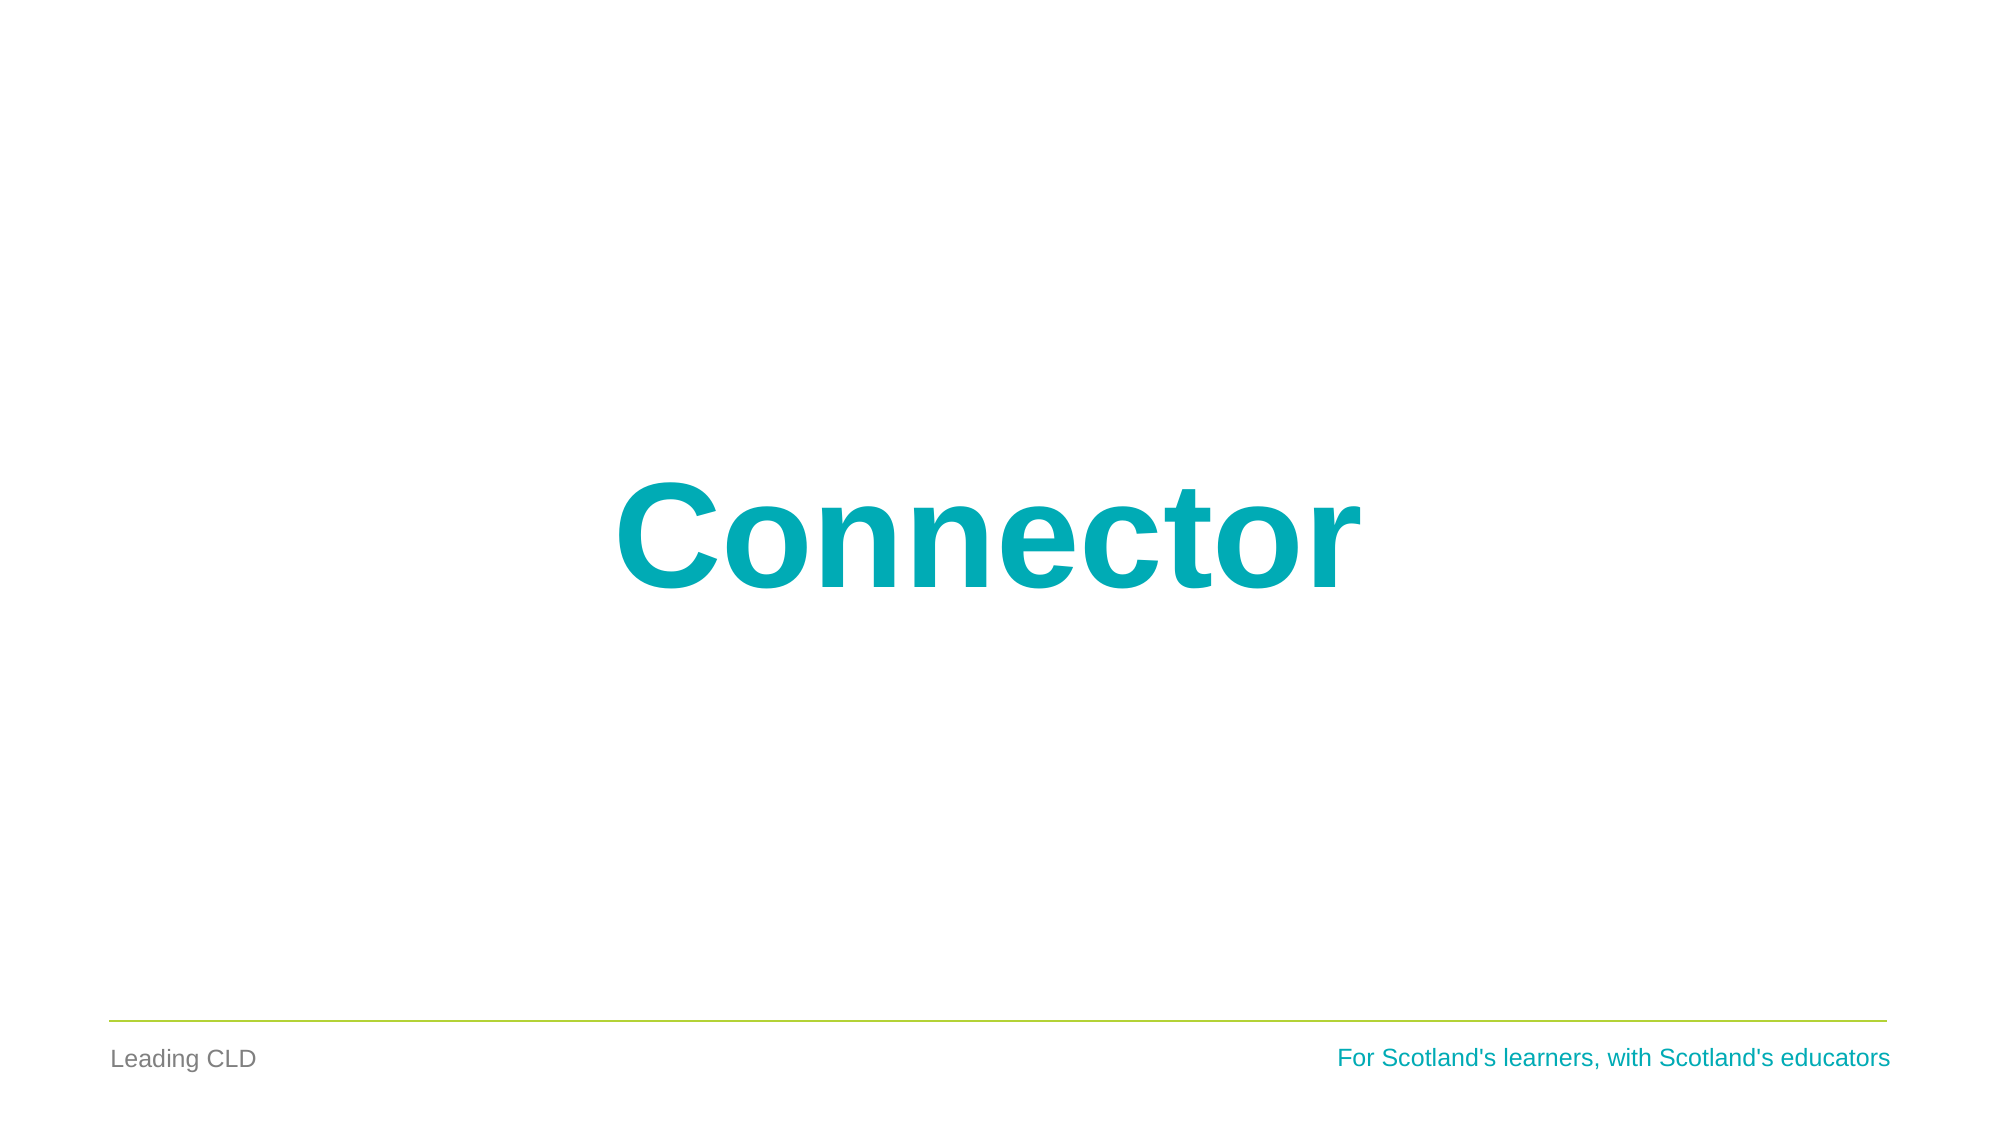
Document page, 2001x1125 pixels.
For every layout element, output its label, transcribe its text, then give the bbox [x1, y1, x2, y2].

text_box Connector [598, 430, 1483, 626]
